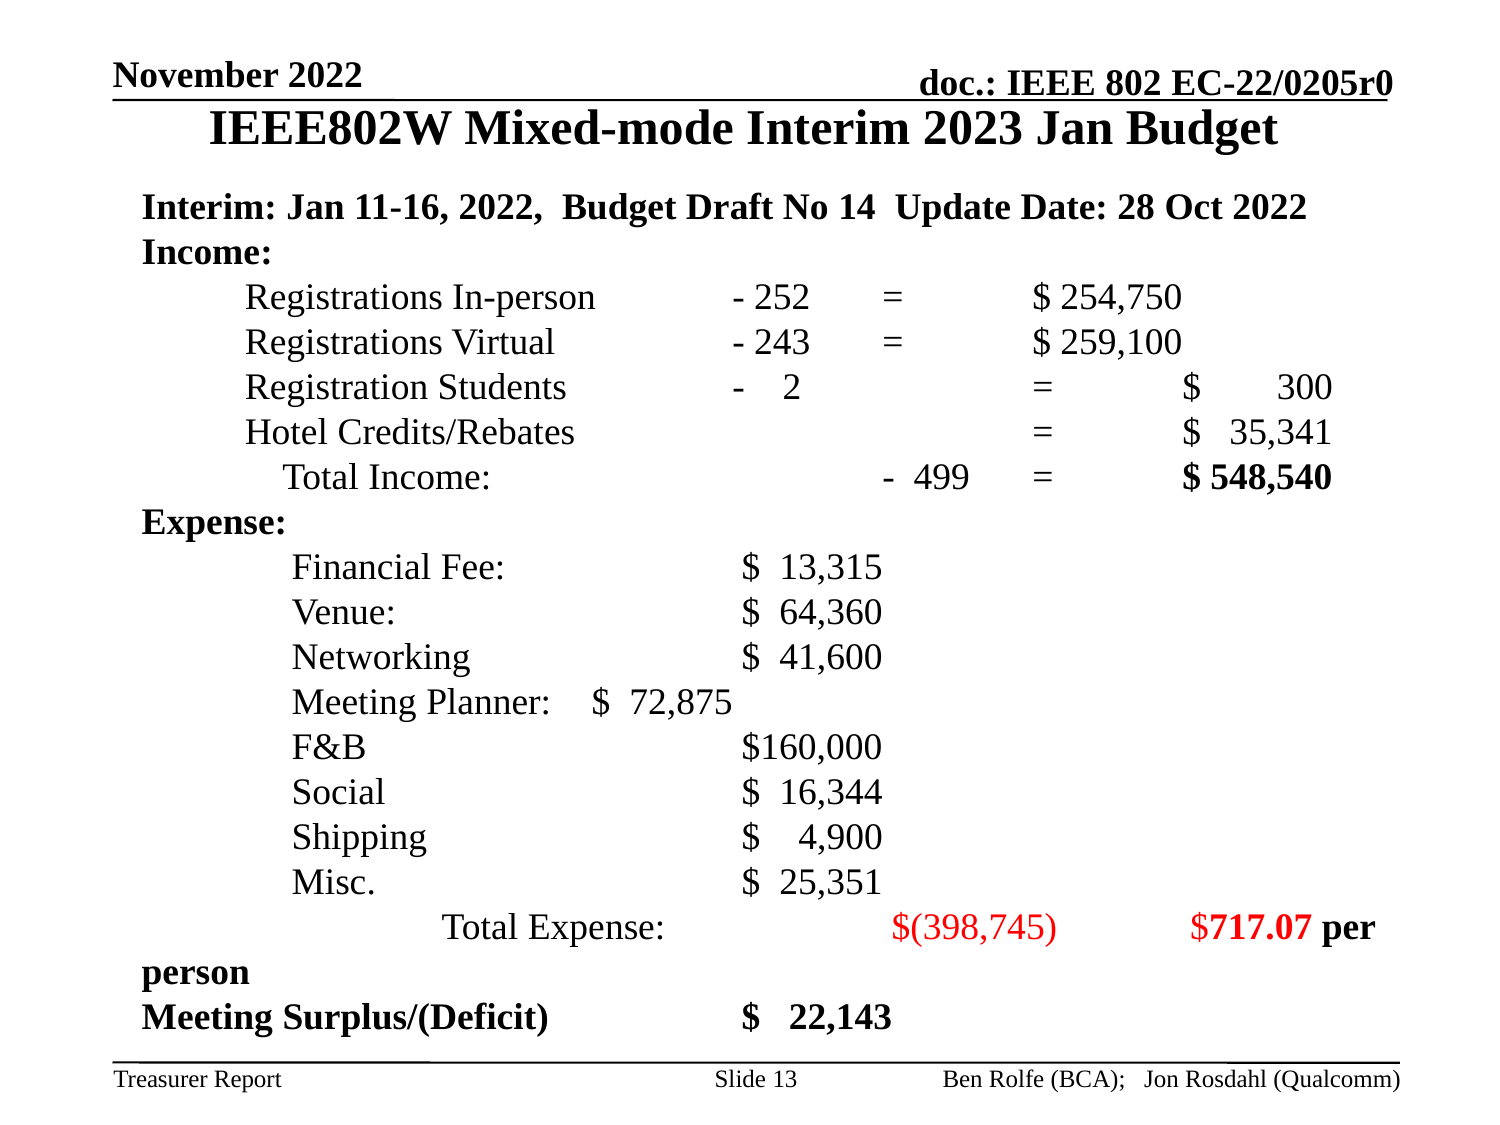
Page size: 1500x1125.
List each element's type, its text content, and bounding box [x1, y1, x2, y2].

list Interim: Jan 11-16, 2022, Budget Draft No 14 Update Date: 28 Oct 2022 Income: Registrations In-person - 252 = $ 254,750 Registrations Virtual - 243 = $ 259,100 Registration Students - 2 = $ 300 Hotel Credits/Rebates = $ 35,341 Total Income: - 499 = $ 548,540 Expense: Financial Fee: $ 13,315 Venue: $ 64,360 Networking $ 41,600 Meeting Planner: $ 72,875 F&B $160,000 Social $ 16,344 Shipping $ 4,900 Misc. $ 25,351 Total Expense: $(398,745) $717.07 per person Meeting Surplus/(Deficit) $ 22,143 [126, 174, 1402, 1038]
title IEEE802W Mixed-mode Interim 2023 Jan Budget [112, 101, 1388, 148]
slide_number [112, 49, 421, 95]
footer Ben Rolfe (BCA); Jon Rosdahl (Qualcomm) [878, 1061, 1402, 1093]
slide_number Slide 13 [712, 1061, 800, 1123]
